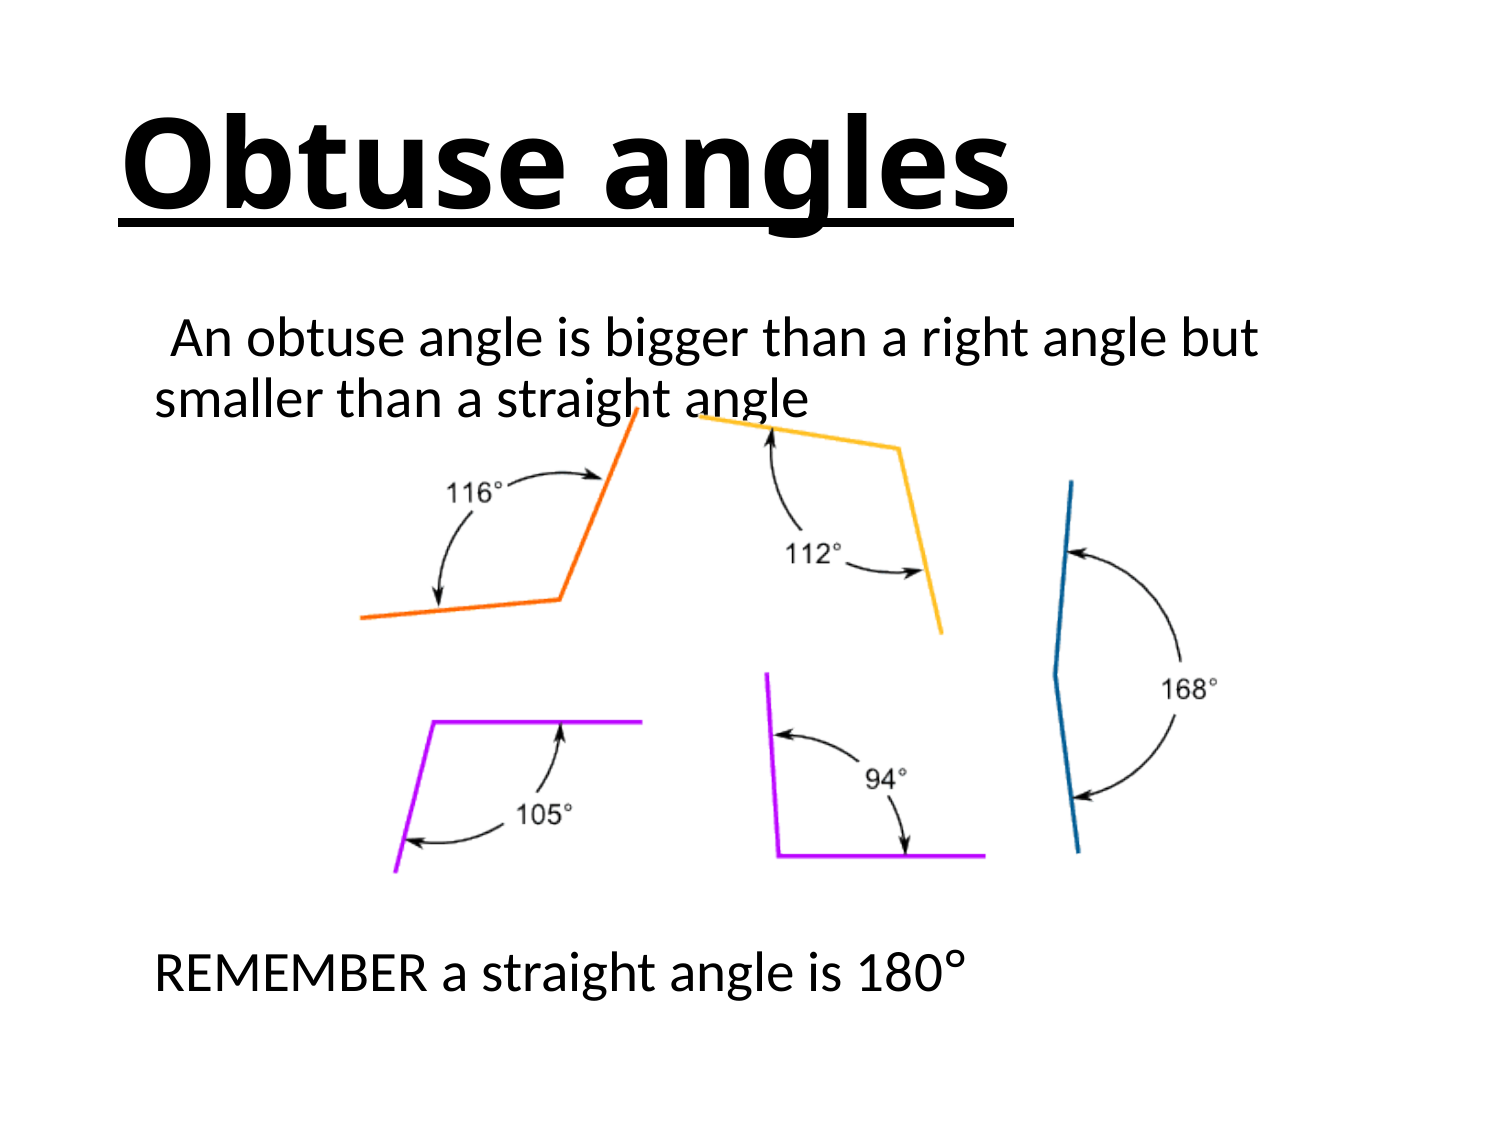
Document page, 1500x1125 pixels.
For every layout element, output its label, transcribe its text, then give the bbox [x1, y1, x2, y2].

title Obtuse angles [103, 59, 1397, 278]
list An obtuse angle is bigger than a right angle but smaller than a straight angle REMEMBER a straight angle is 180° [103, 299, 1397, 1014]
picture [348, 397, 1223, 889]
